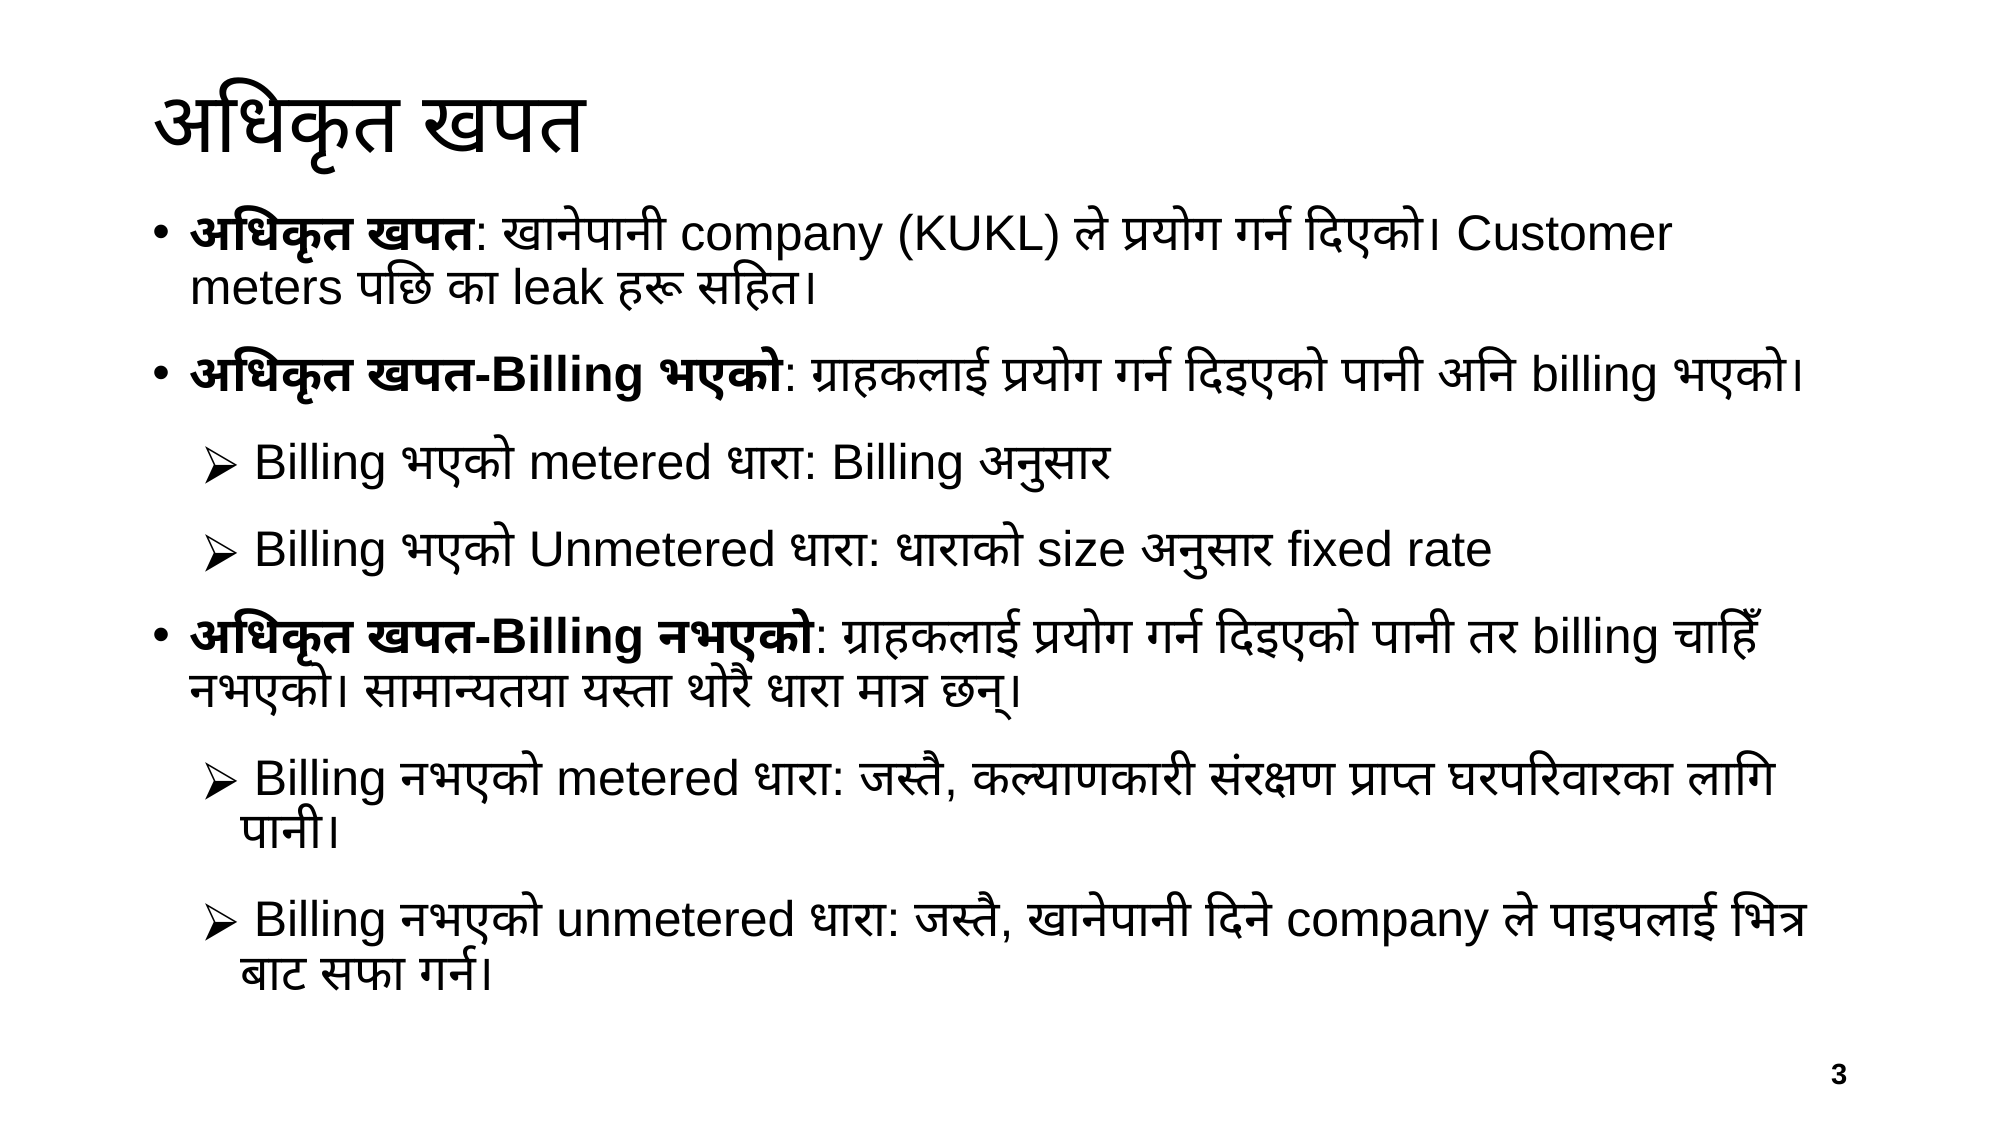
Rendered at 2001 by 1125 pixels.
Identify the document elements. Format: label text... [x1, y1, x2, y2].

title अधिकृत खपत [137, 50, 1863, 200]
list अधिकृत खपत: खानेपानी company (KUKL) ले प्रयोग गर्न दिएको। Customer meters पछि का leak हरू सहित। अधिकृत खपत-Billing भएको: ग्राहकलाई प्रयोग गर्न दिइएको पानी अनि billing भएको। Billing भएको metered धारा: Billing अनुसार Billing भएको Unmetered धारा: धाराको size अनुसार fixed rate अधिकृत खपत-Billing नभएको: ग्राहकलाई प्रयोग गर्न दिइएको पानी तर billing चाहिँ नभएको। सामान्यतया यस्ता थोरै धारा मात्र छन्। Billing नभएको metered धारा: जस्तै, कल्याणकारी संरक्षण प्राप्त घरपरिवारका लागि पानी। Billing नभएको unmetered धारा: जस्तै, खानेपानी दिने company ले पाइपलाई भित्र बाट सफा गर्न। [137, 200, 1844, 1043]
slide_number 3 [1412, 1042, 1863, 1103]
